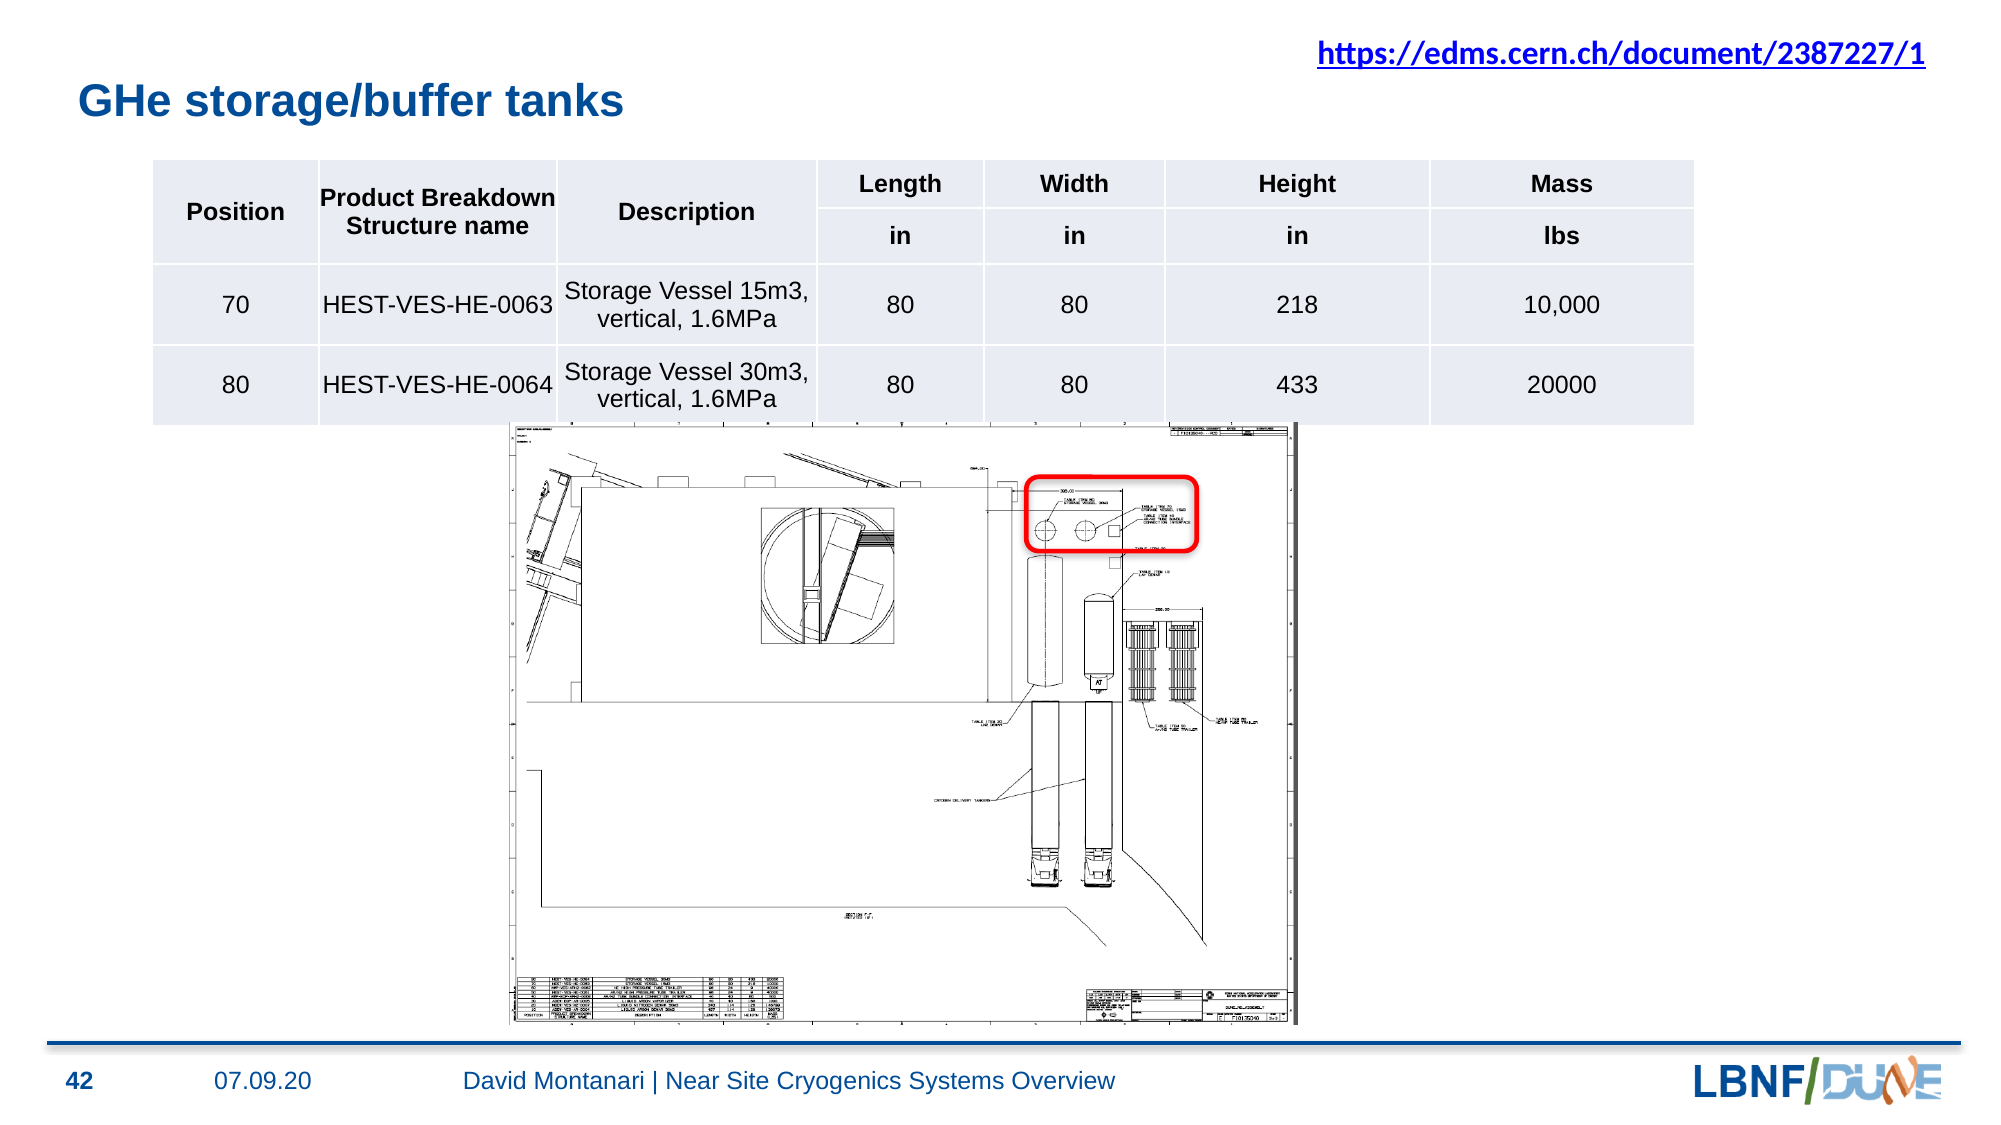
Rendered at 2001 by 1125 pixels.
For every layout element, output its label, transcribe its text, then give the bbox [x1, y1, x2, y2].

table_header Mass [1431, 160, 1694, 207]
table_cell 80 [153, 346, 318, 425]
table_cell in [1166, 209, 1429, 263]
table_cell 80 [818, 265, 983, 344]
table_header Position [153, 160, 318, 263]
table_cell Storage Vessel 30m3, vertical, 1.6MPa [558, 346, 816, 420]
table_cell lbs [1431, 209, 1694, 263]
table_cell 80 [985, 265, 1164, 344]
table_header Description [558, 160, 816, 263]
table_header Height [1166, 160, 1429, 207]
table_cell in [985, 209, 1164, 263]
table_cell 433 [1166, 346, 1429, 425]
picture [1691, 1053, 1941, 1106]
table_header Product Breakdown Structure name [320, 160, 556, 263]
footer David Montanari | Near Site Cryogenics Systems Overview [462, 1064, 1666, 1096]
slide_number 42 [65, 1064, 181, 1096]
table_header Width [985, 160, 1164, 207]
table_cell Storage Vessel 15m3, vertical, 1.6MPa [558, 265, 816, 344]
table_header Length [818, 160, 983, 207]
title GHe storage/buffer tanks [77, 70, 1954, 149]
table_cell 80 [985, 346, 1164, 420]
table_cell HEST-VES-HE-0064 [320, 346, 556, 425]
table_cell in [818, 209, 983, 263]
table_cell 218 [1166, 265, 1429, 344]
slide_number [214, 1064, 437, 1096]
table_cell 80 [818, 346, 983, 420]
table_cell 70 [153, 265, 318, 344]
table_cell HEST-VES-HE-0063 [320, 265, 556, 344]
text_box https://edms.cern.ch/document/2387227/1 [1302, 23, 1942, 79]
picture [509, 421, 1298, 1025]
table_cell 20000 [1431, 346, 1694, 425]
table_cell 10,000 [1431, 265, 1694, 344]
